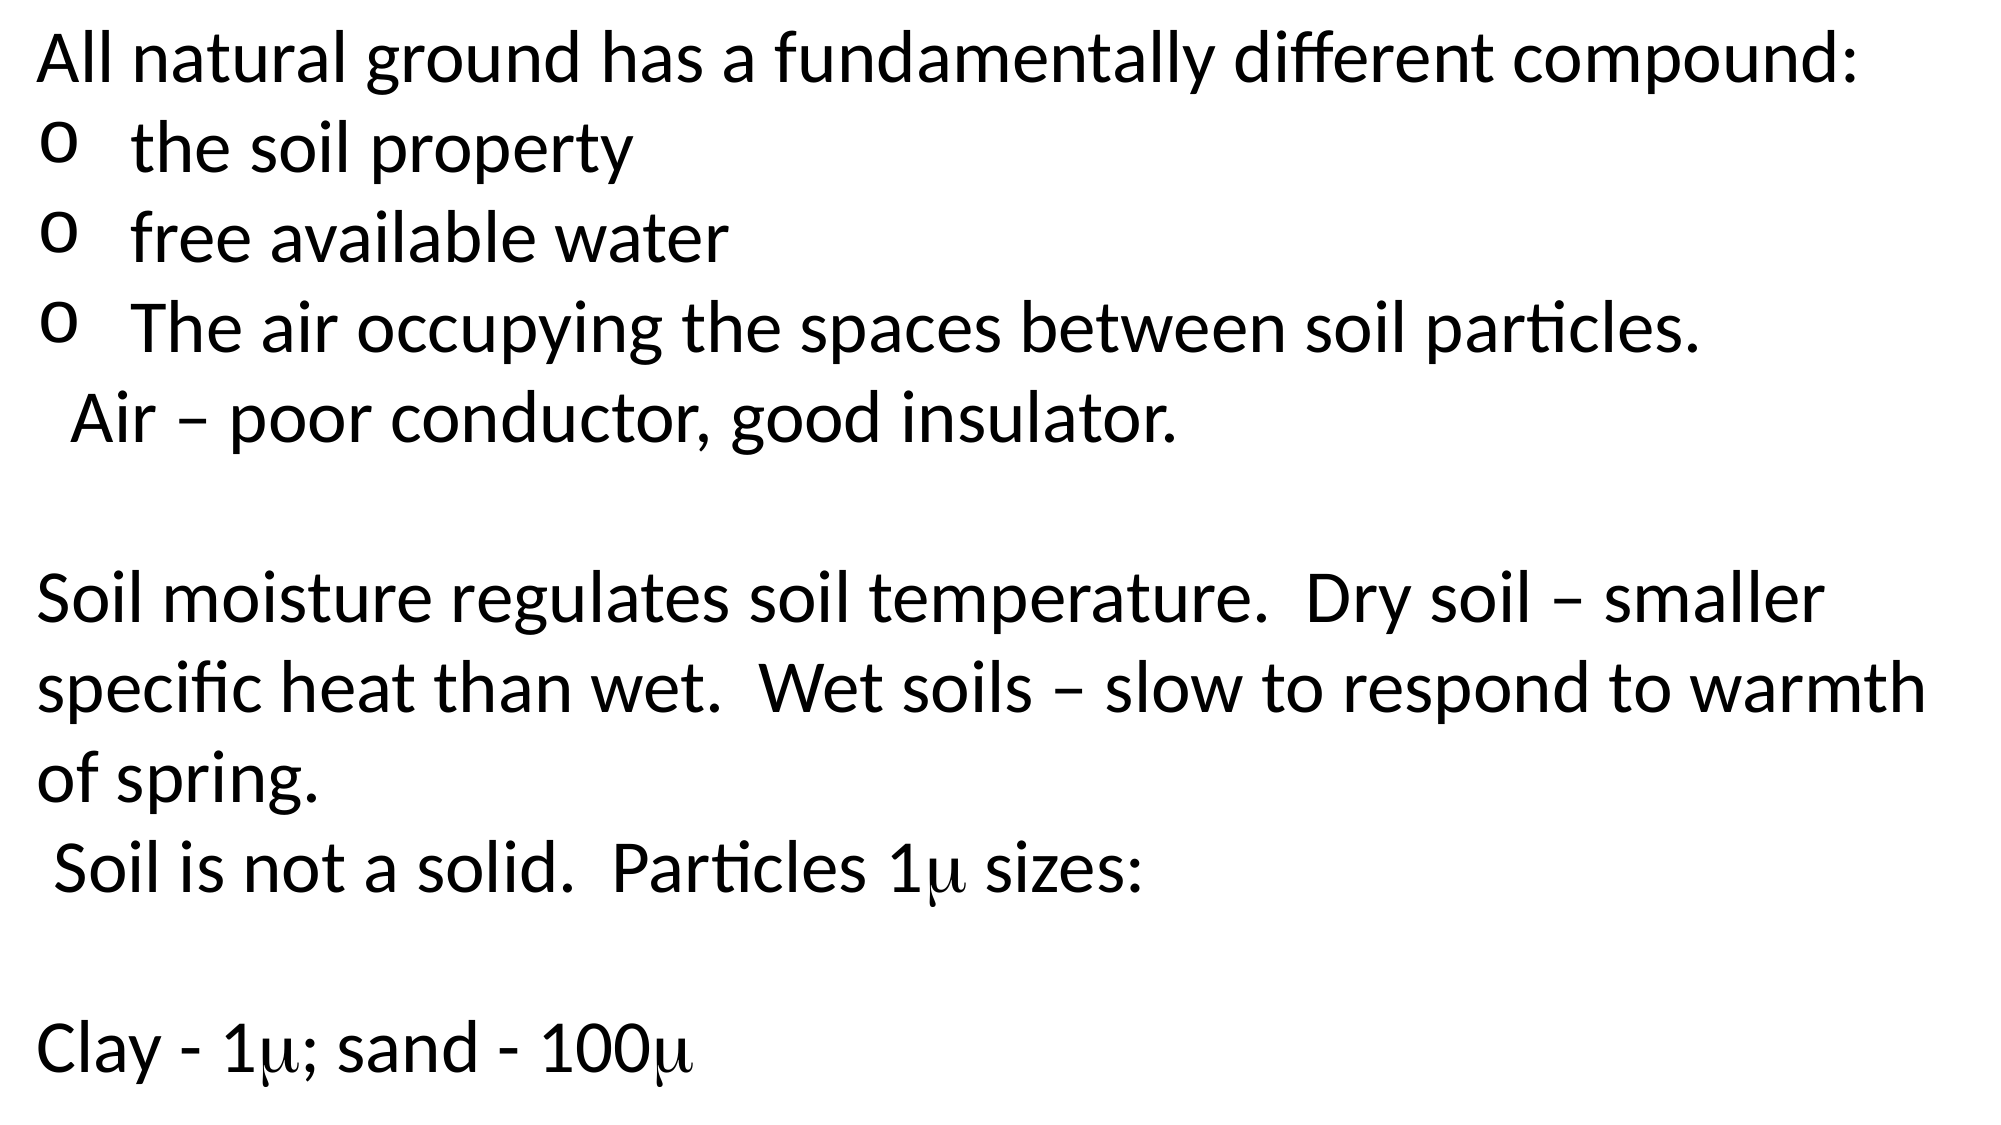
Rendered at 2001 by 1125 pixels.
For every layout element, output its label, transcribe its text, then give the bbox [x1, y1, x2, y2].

text_box All natural ground has a fundamentally different compound: the soil property free available water The air occupying the spaces between soil particles. Air – poor conductor, good insulator. Soil moisture regulates soil temperature. Dry soil – smaller specific heat than wet. Wet soils – slow to respond to warmth of spring. Soil is not a solid. Particles 1 sizes: Clay - 1; sand - 100 [21, 0, 1976, 1125]
